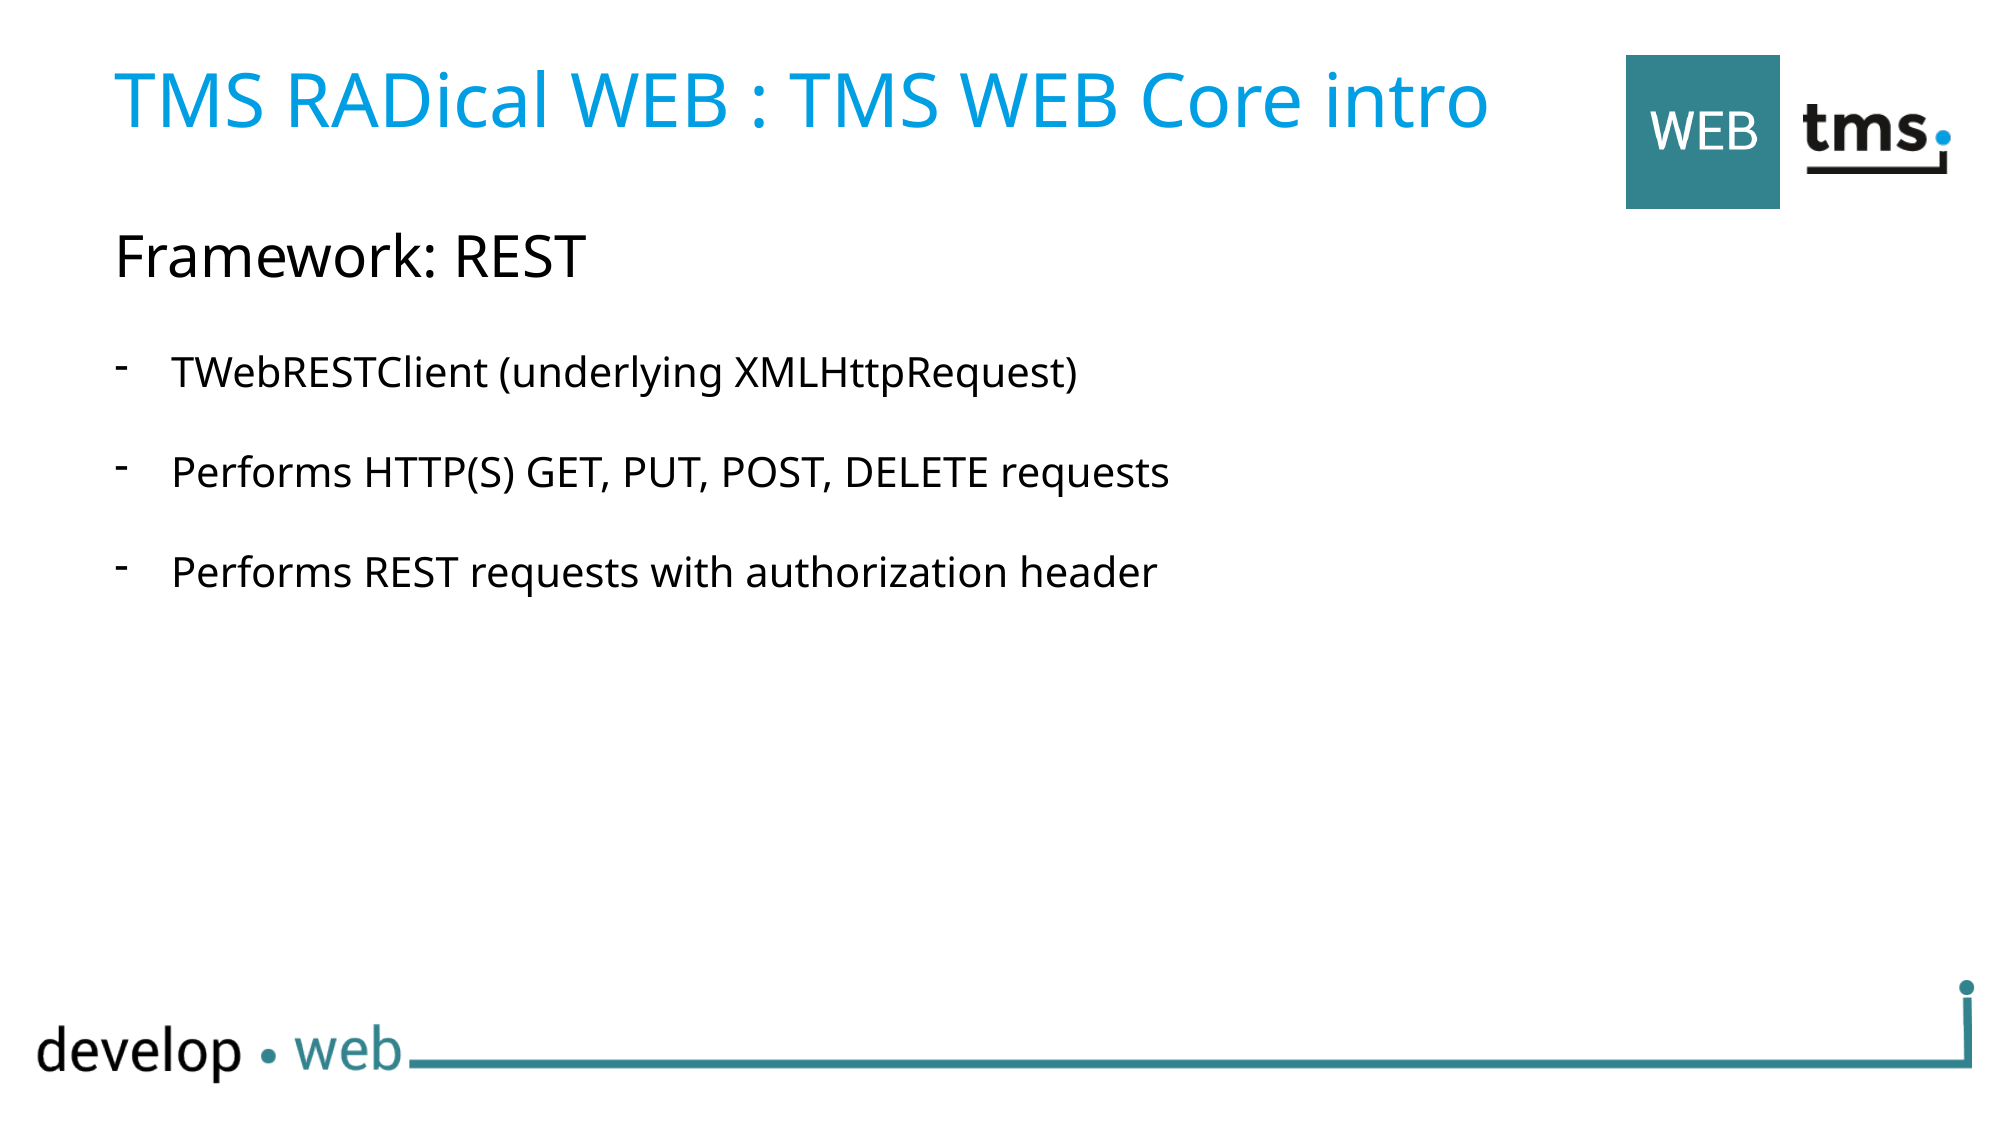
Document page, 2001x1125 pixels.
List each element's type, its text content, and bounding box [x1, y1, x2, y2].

picture [1625, 54, 1780, 209]
text_box TWebRESTClient (underlying XMLHttpRequest) Performs HTTP(S) GET, PUT, POST, DELETE requests Performs REST requests with authorization header [99, 338, 1922, 976]
picture [0, 953, 1997, 1109]
text_box Framework: REST [99, 233, 1036, 302]
picture [1802, 103, 1957, 174]
text_box TMS RADical WEB : TMS WEB Core intro [99, 45, 1900, 233]
